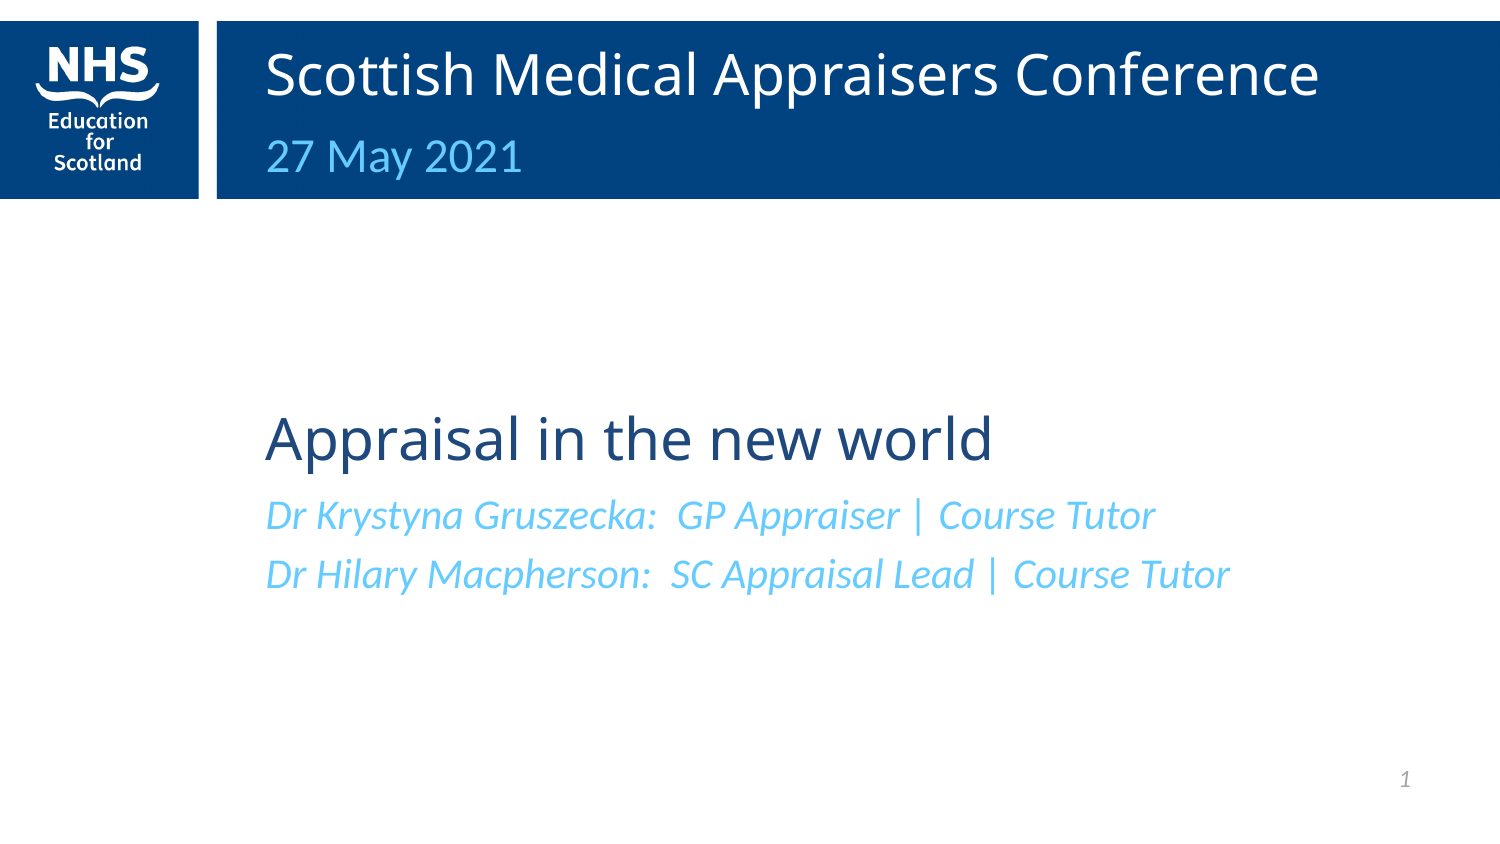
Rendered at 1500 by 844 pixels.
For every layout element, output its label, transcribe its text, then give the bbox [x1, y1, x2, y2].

list Dr Krystyna Gruszecka: GP Appraiser | Course Tutor Dr Hilary Macpherson: SC Appraisal Lead | Course Tutor [250, 479, 1441, 608]
list Appraisal in the new world [250, 394, 1441, 479]
list Scottish Medical Appraisers Conference [250, 31, 1441, 116]
picture [0, 21, 1500, 199]
list 27 May 2021 [250, 116, 1441, 191]
